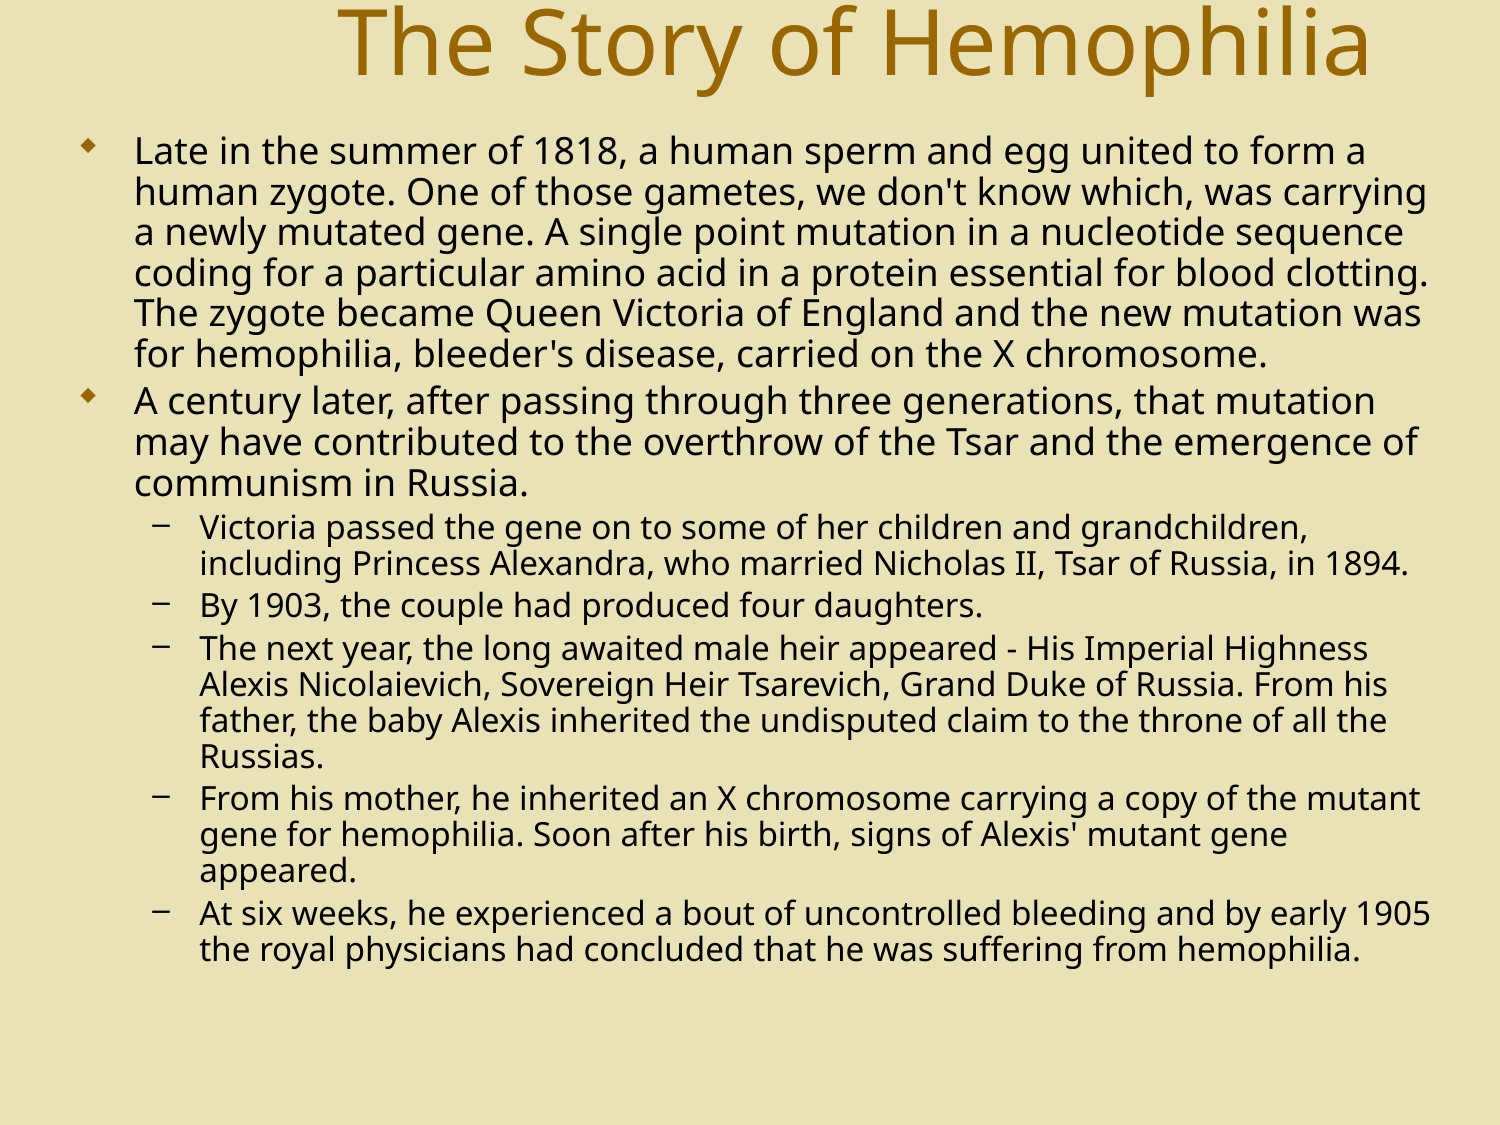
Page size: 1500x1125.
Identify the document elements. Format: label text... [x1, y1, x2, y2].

title The Story of Hemophilia [237, 0, 1475, 188]
list Late in the summer of 1818, a human sperm and egg united to form a human zygote. One of those gametes, we don't know which, was carrying a newly mutated gene. A single point mutation in a nucleotide sequence coding for a particular amino acid in a protein essential for blood clotting. The zygote became Queen Victoria of England and the new mutation was for hemophilia, bleeder's disease, carried on the X chromosome. A century later, after passing through three generations, that mutation may have contributed to the overthrow of the Tsar and the emergence of communism in Russia. Victoria passed the gene on to some of her children and grandchildren, including Princess Alexandra, who married Nicholas II, Tsar of Russia, in 1894. By 1903, the couple had produced four daughters. The next year, the long awaited male heir appeared - His Imperial Highness Alexis Nicolaievich, Sovereign Heir Tsarevich, Grand Duke of Russia. From his father, the baby Alexis inherited the undisputed claim to the throne of all the Russias. From his mother, he inherited an X chromosome carrying a copy of the mutant gene for hemophilia. Soon after his birth, signs of Alexis' mutant gene appeared. At six weeks, he experienced a bout of uncontrolled bleeding and by early 1905 the royal physicians had concluded that he was suffering from hemophilia. [62, 125, 1463, 800]
